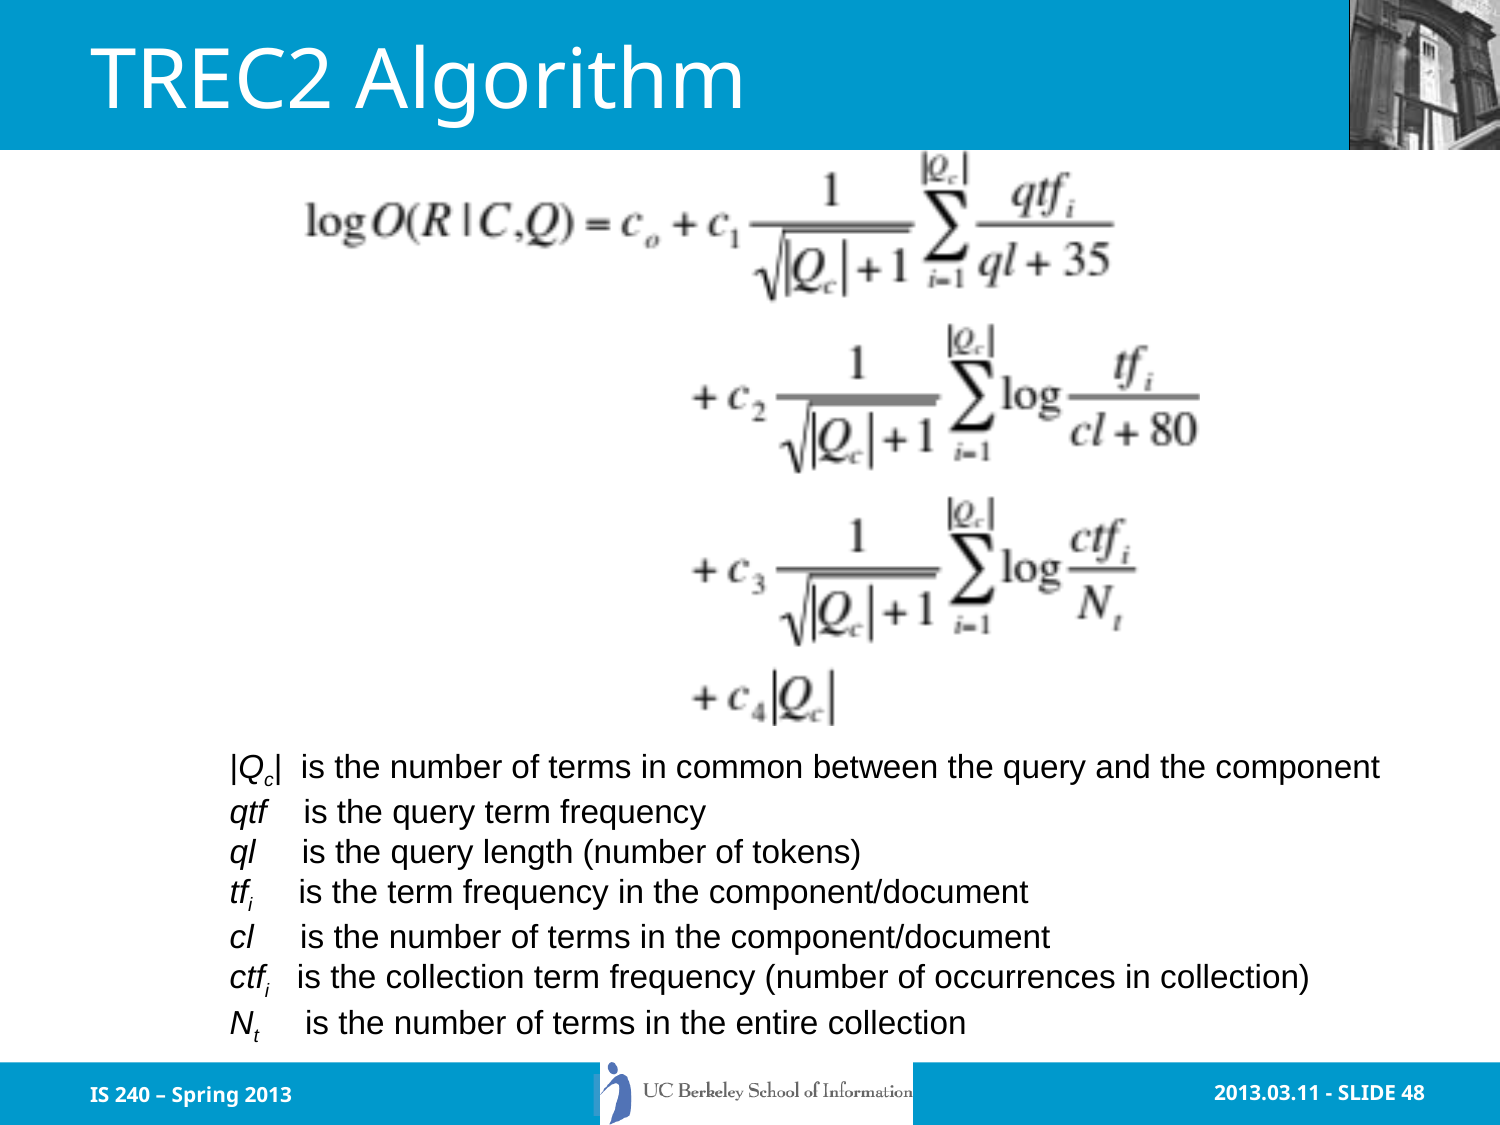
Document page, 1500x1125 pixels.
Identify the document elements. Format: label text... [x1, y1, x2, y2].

text_box |Qc| is the number of terms in common between the query and the component qtf is the query term frequency ql is the query length (number of tokens) tfi is the term frequency in the component/document cl is the number of terms in the component/document ctfi is the collection term frequency (number of occurrences in collection) Nt is the number of terms in the entire collection [214, 737, 1397, 1054]
picture [594, 1062, 912, 1125]
picture [1350, 0, 1500, 150]
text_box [299, 149, 1201, 727]
title TREC2 Algorithm [75, 0, 1350, 150]
slide_number IS 240 – Spring 2013 [75, 1062, 388, 1125]
